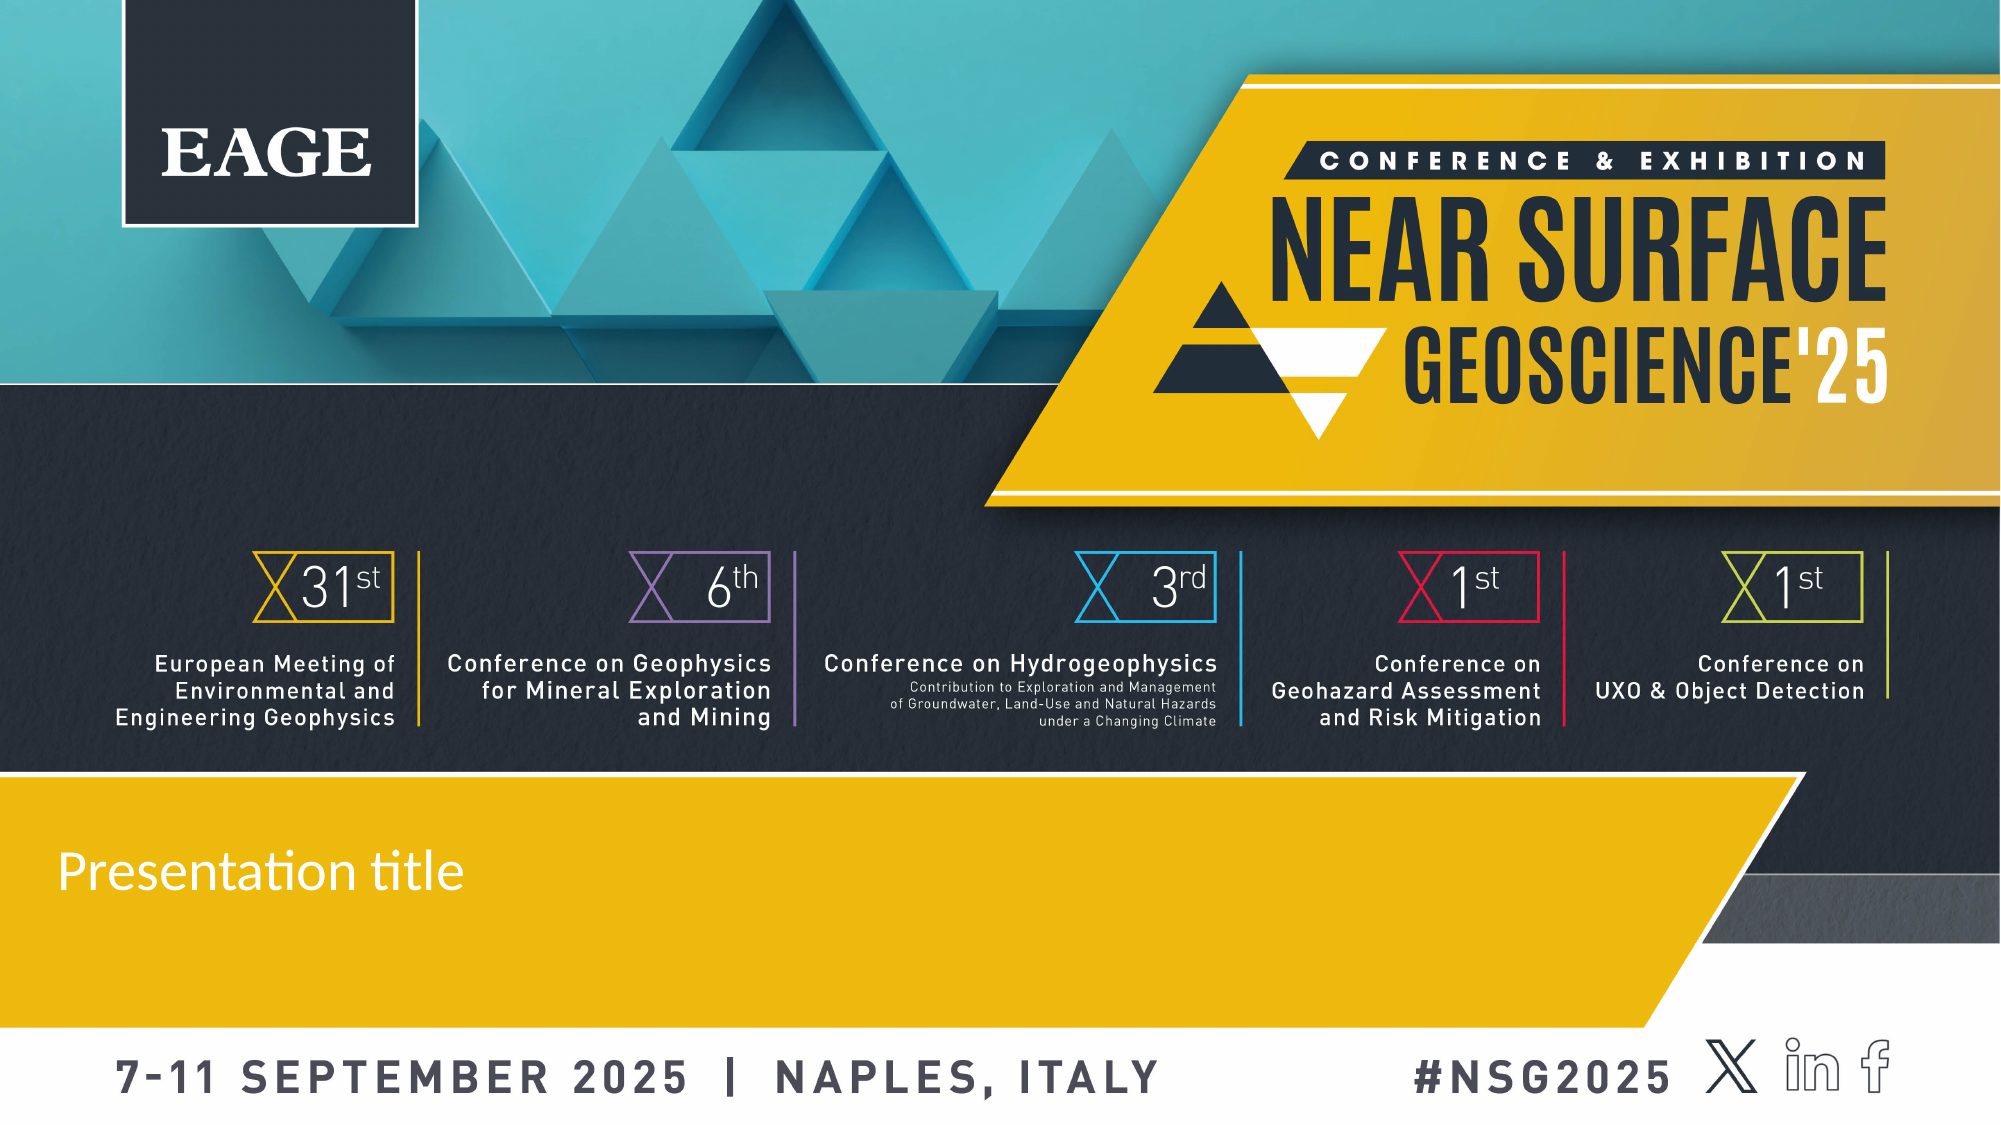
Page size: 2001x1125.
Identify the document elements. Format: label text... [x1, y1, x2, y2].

text_box Presentation title [43, 824, 1689, 909]
picture [0, 0, 2001, 1125]
